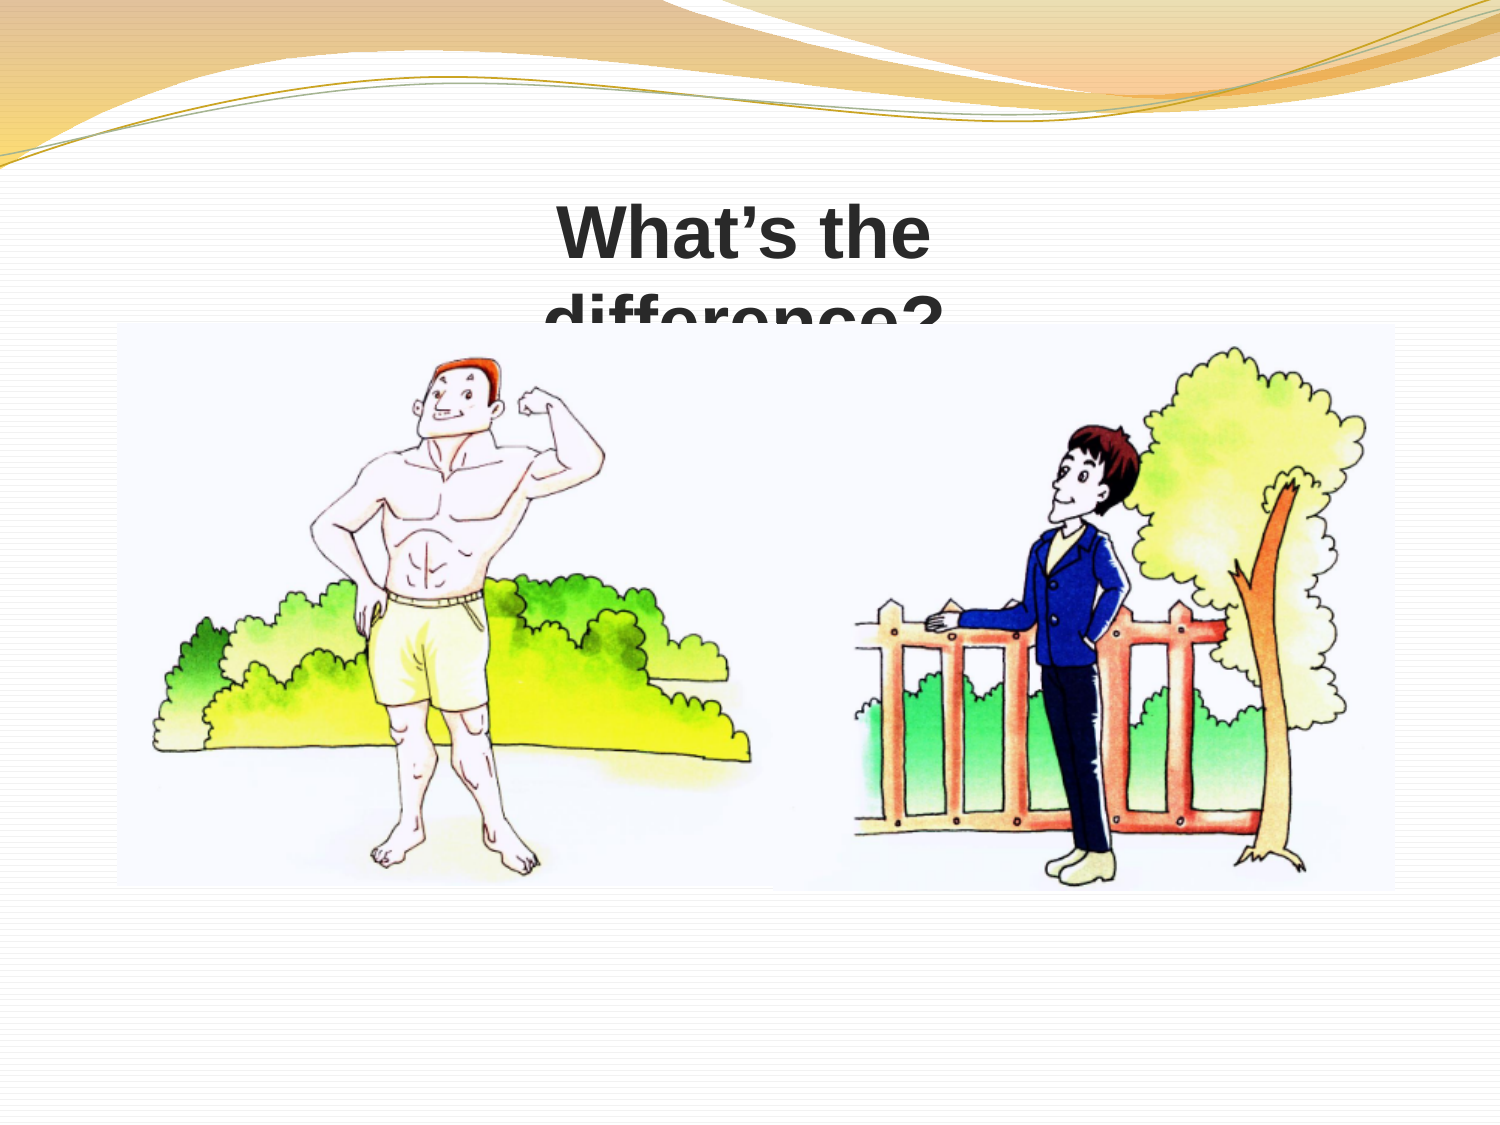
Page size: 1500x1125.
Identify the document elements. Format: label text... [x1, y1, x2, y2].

picture [117, 323, 1395, 891]
text_box What’s the difference? [339, 175, 1149, 324]
